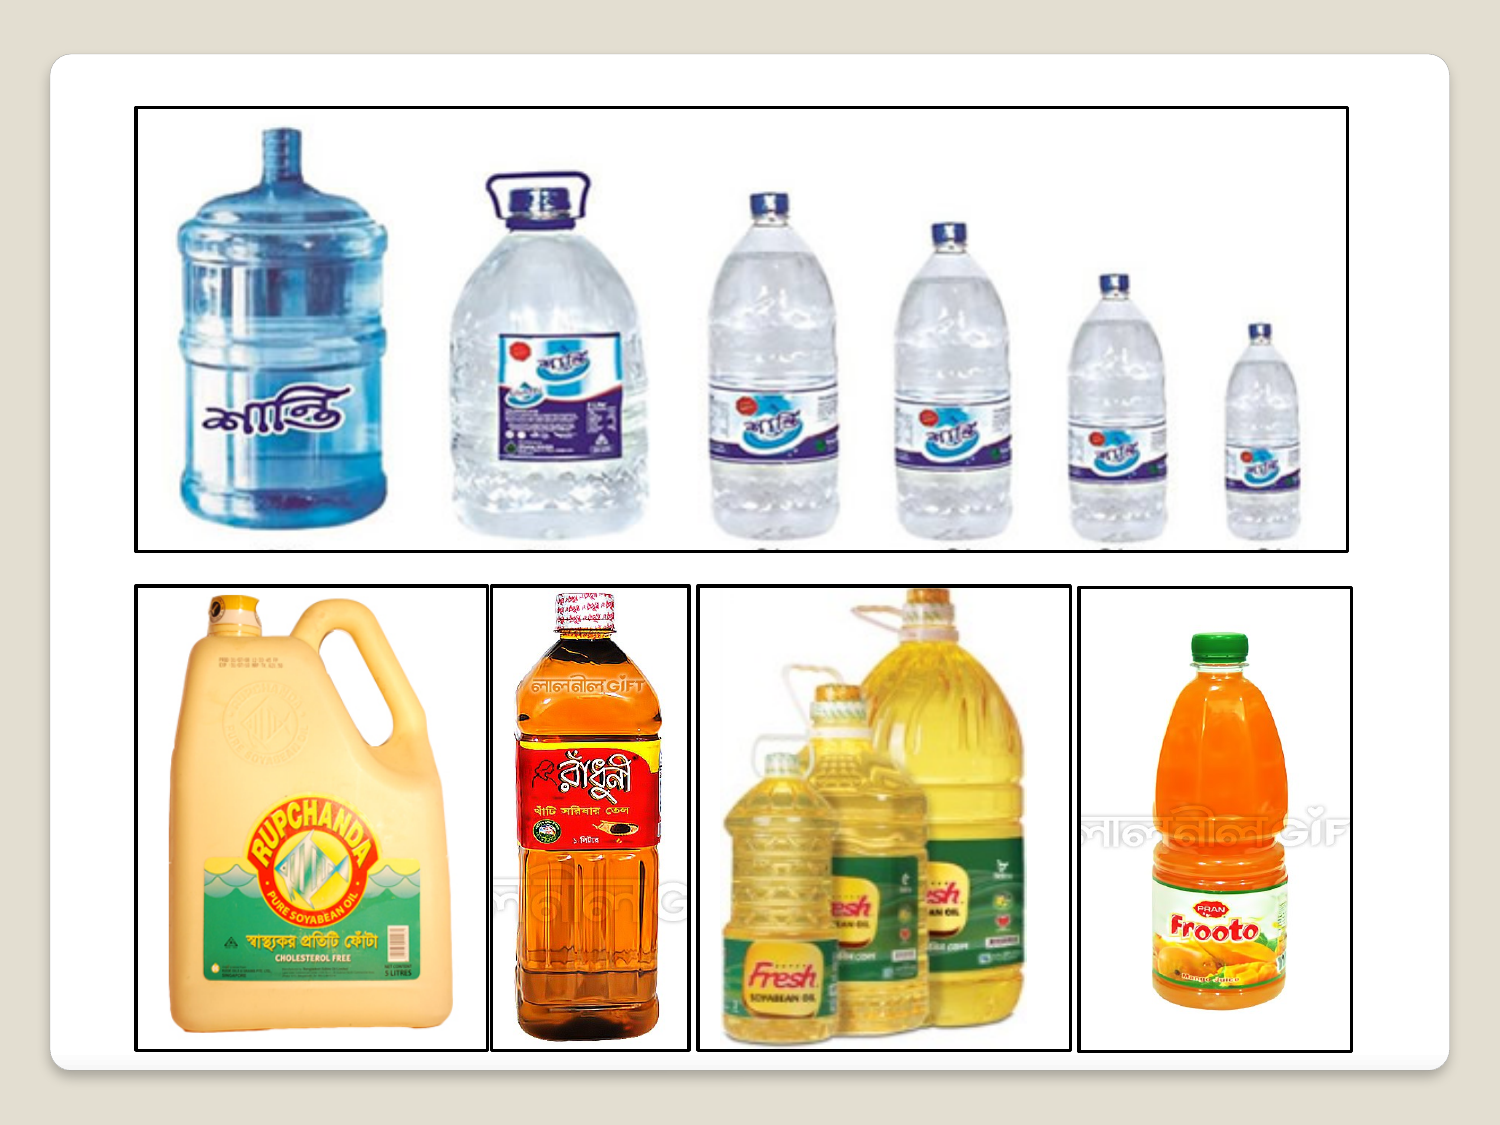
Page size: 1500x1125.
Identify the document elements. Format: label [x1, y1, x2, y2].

text_box [137, 587, 1351, 1051]
picture [137, 108, 1347, 551]
